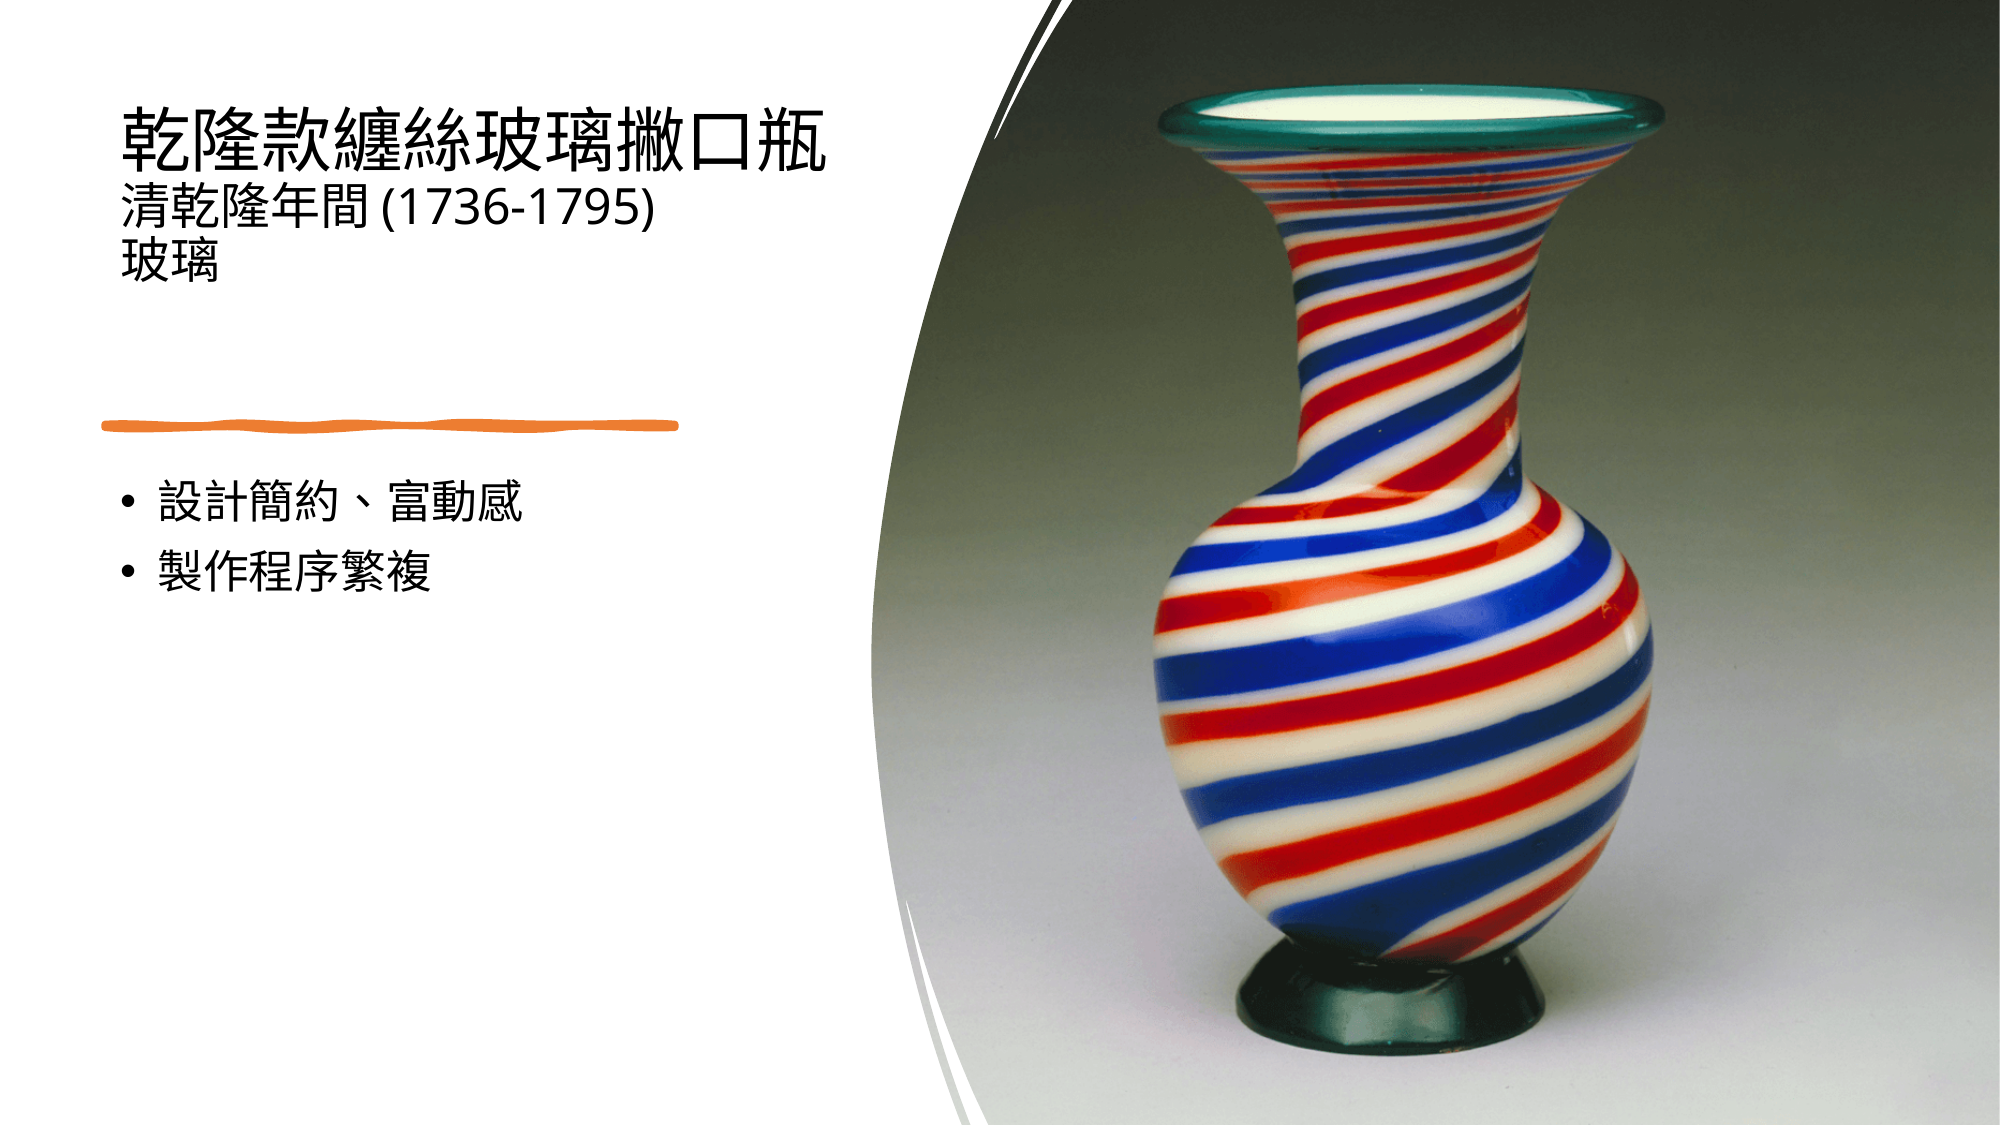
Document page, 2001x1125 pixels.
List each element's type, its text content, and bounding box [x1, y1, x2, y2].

picture [871, 0, 2000, 1125]
text_box [103, 421, 676, 431]
text_box [0, 0, 871, 1125]
list 設計簡約、富動感 製作程序繁複 [105, 471, 802, 1016]
title 乾隆款纏絲玻璃撇口瓶 清乾隆年間(1736-1795) 玻璃 [105, 81, 859, 297]
